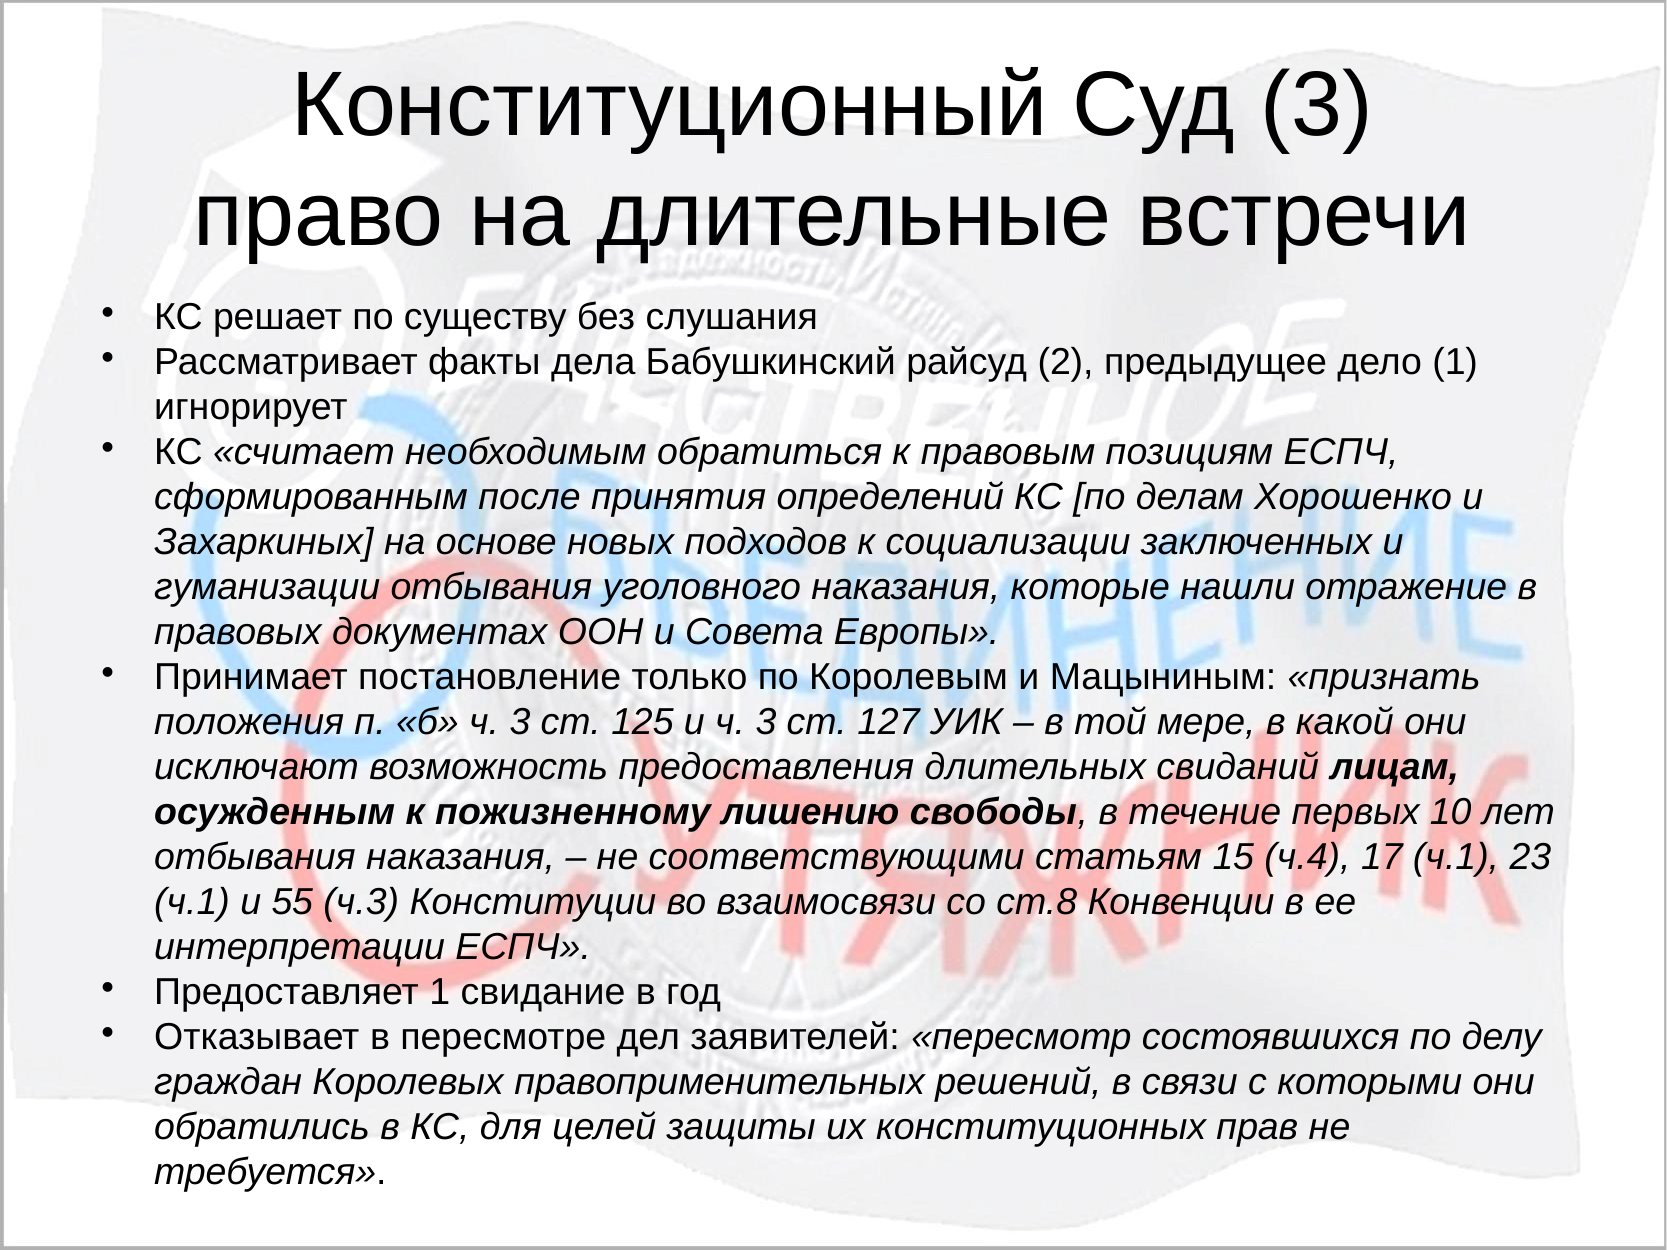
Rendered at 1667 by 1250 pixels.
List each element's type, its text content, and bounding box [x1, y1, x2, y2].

picture [0, 0, 1667, 1250]
text_box Конституционный Суд (3) право на длительные встречи [83, 49, 1583, 258]
text_box КС решает по существу без слушания Рассматривает факты дела Бабушкинский райсуд (2), предыдущее дело (1) игнорирует КС «считает необходимым обратиться к правовым позициям ЕСПЧ, сформированным после принятия определений КС [по делам Хорошенко и Захаркиных] на основе новых подходов к социализации заключенных и гуманизации отбывания уголовного наказания, которые нашли отражение в правовых документах ООН и Совета Европы». Принимает постановление только по Королевым и Мацыниным: «признать положения п. «б» ч. 3 ст. 125 и ч. 3 ст. 127 УИК – в той мере, в какой они исключают возможность предоставления длительных свиданий лицам, осужденным к пожизненному лишению свободы, в течение первых 10 лет отбывания наказания, – не соответствующими статьям 15 (ч.4), 17 (ч.1), 23 (ч.1) и 55 (ч.3) Конституции во взаимосвязи со ст.8 Конвенции в ее интерпретации ЕСПЧ». Предоставляет 1 свидание в год Отказывает в пересмотре дел заявителей: «пересмотр состоявшихся по делу граждан Королевых правоприменительных решений, в связи с которыми они обратились в КС, для целей защиты их конституционных прав не требуется». [83, 292, 1583, 1181]
